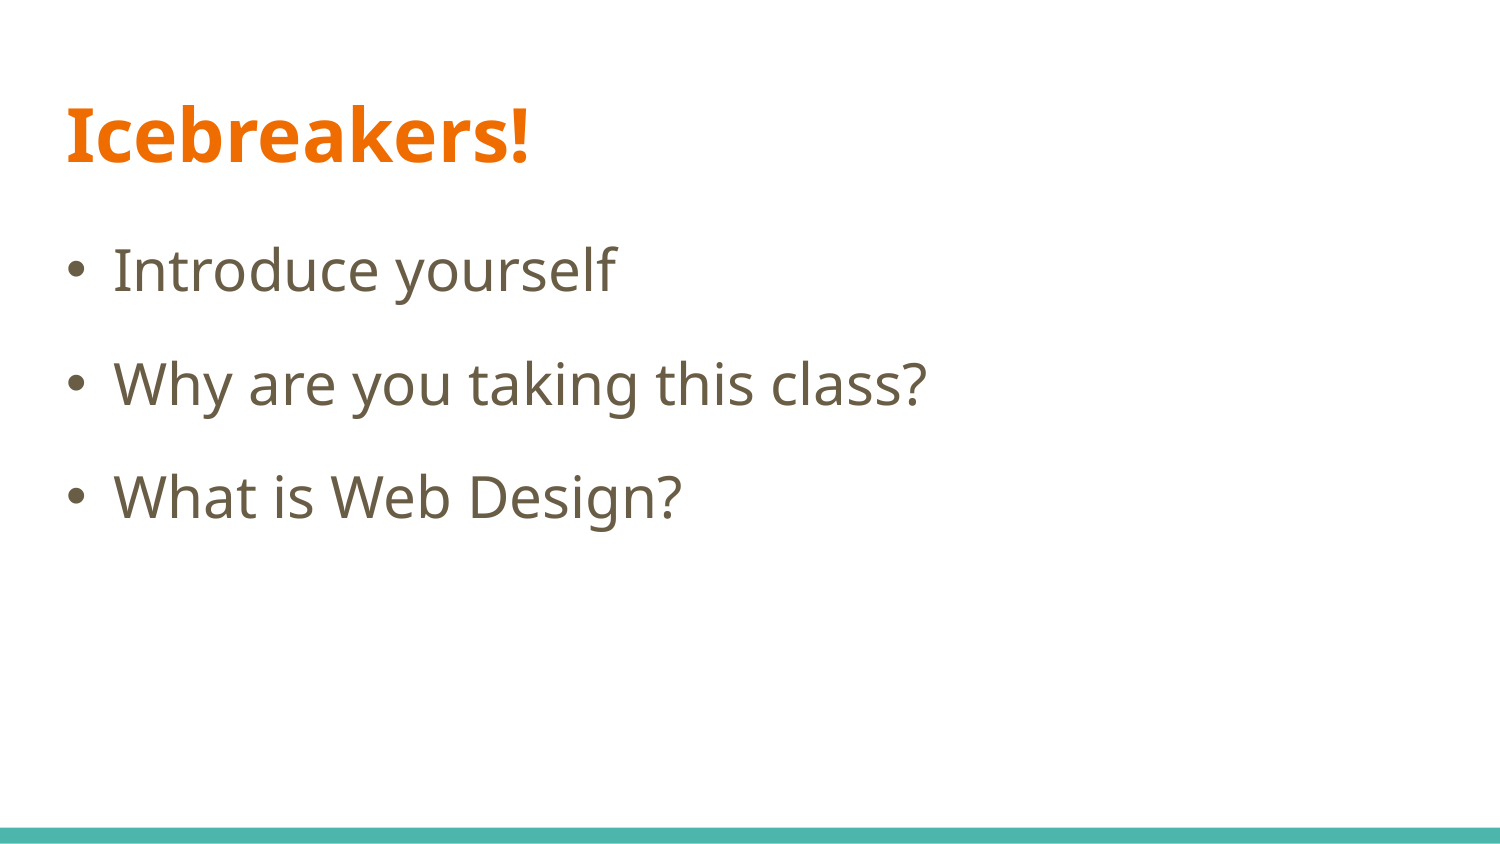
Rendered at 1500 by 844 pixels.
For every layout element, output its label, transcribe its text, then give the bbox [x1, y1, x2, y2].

list Introduce yourself Why are you taking this class? What is Web Design? [51, 207, 1449, 750]
title Icebreakers! [51, 72, 1449, 189]
